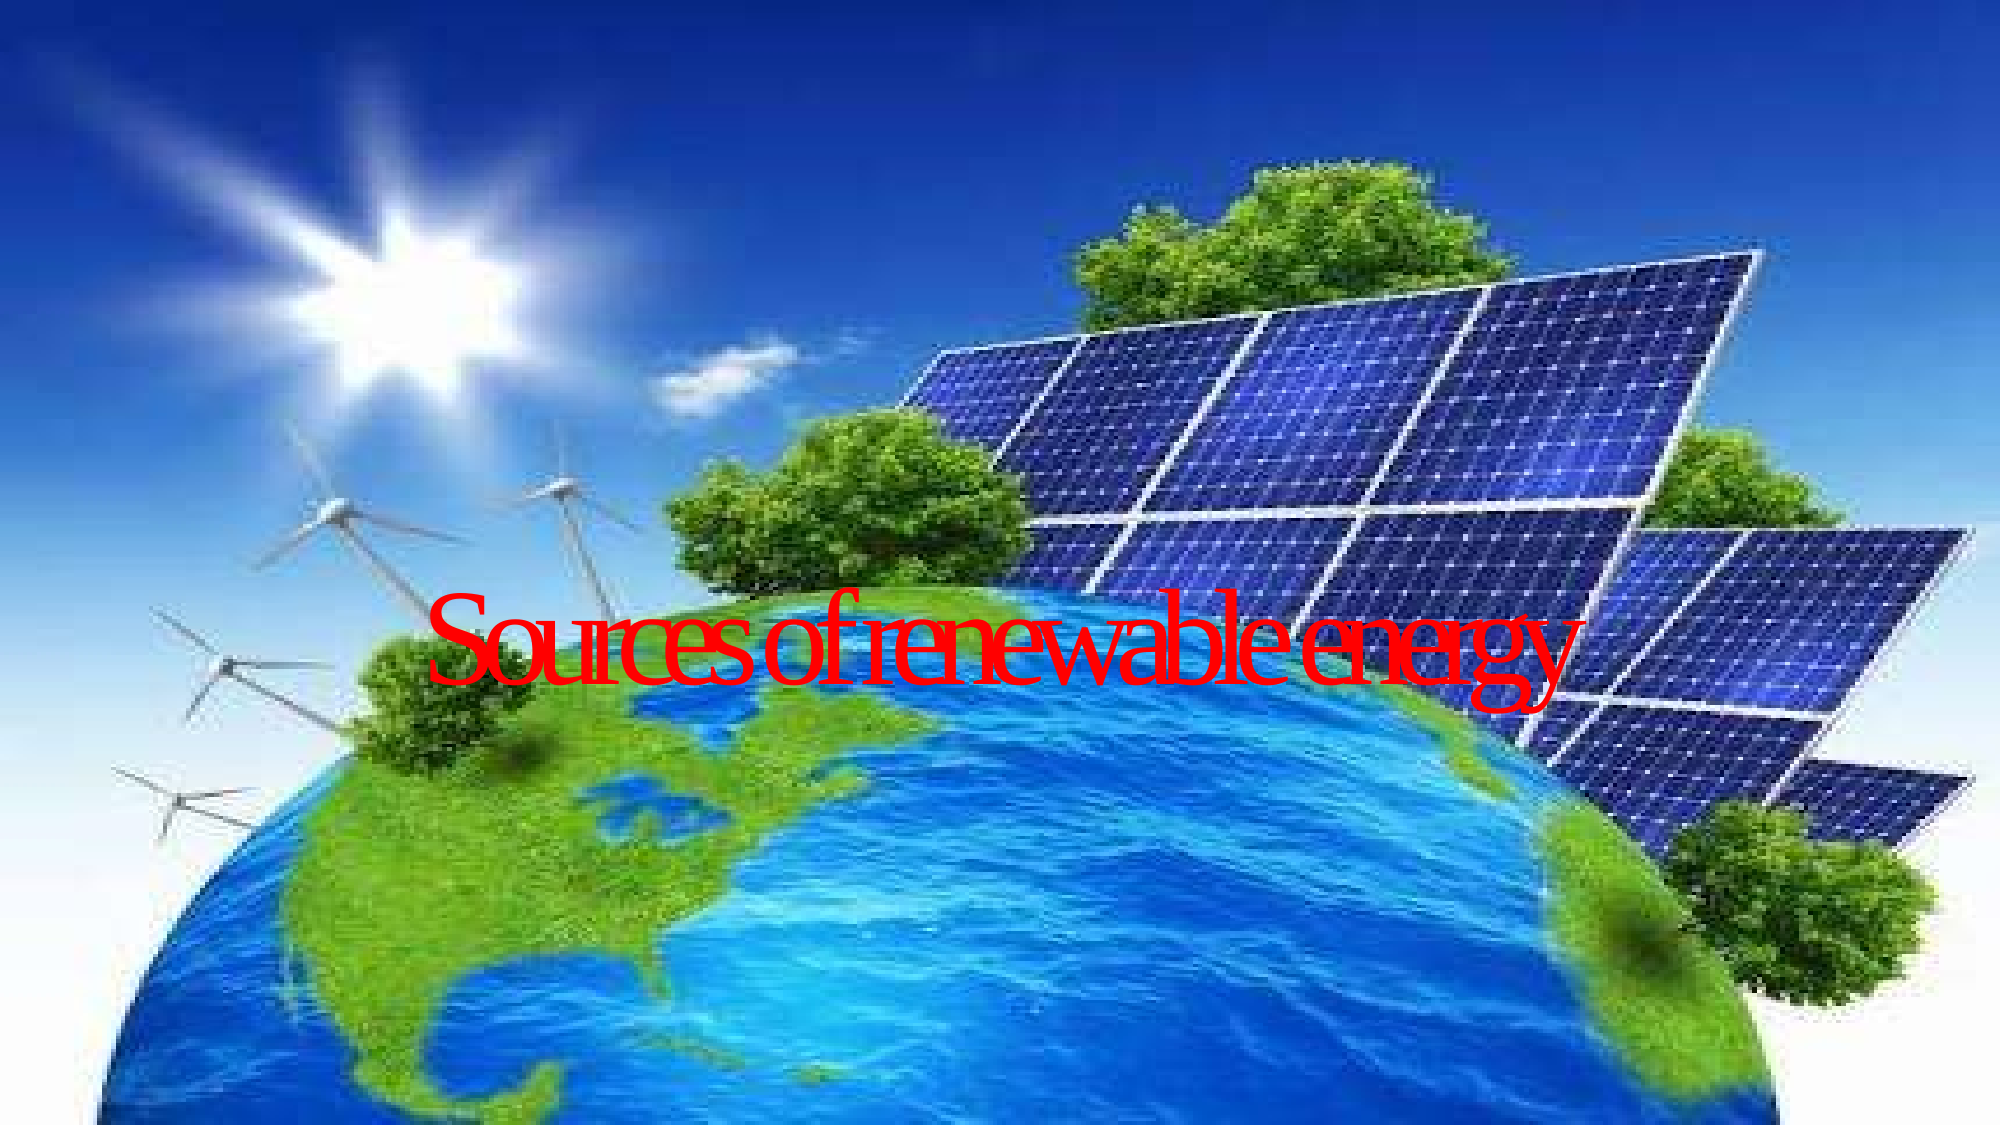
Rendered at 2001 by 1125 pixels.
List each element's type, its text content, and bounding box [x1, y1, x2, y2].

text_box Sources of renewable energy [419, 580, 1603, 722]
text_box [0, 0, 2000, 1125]
